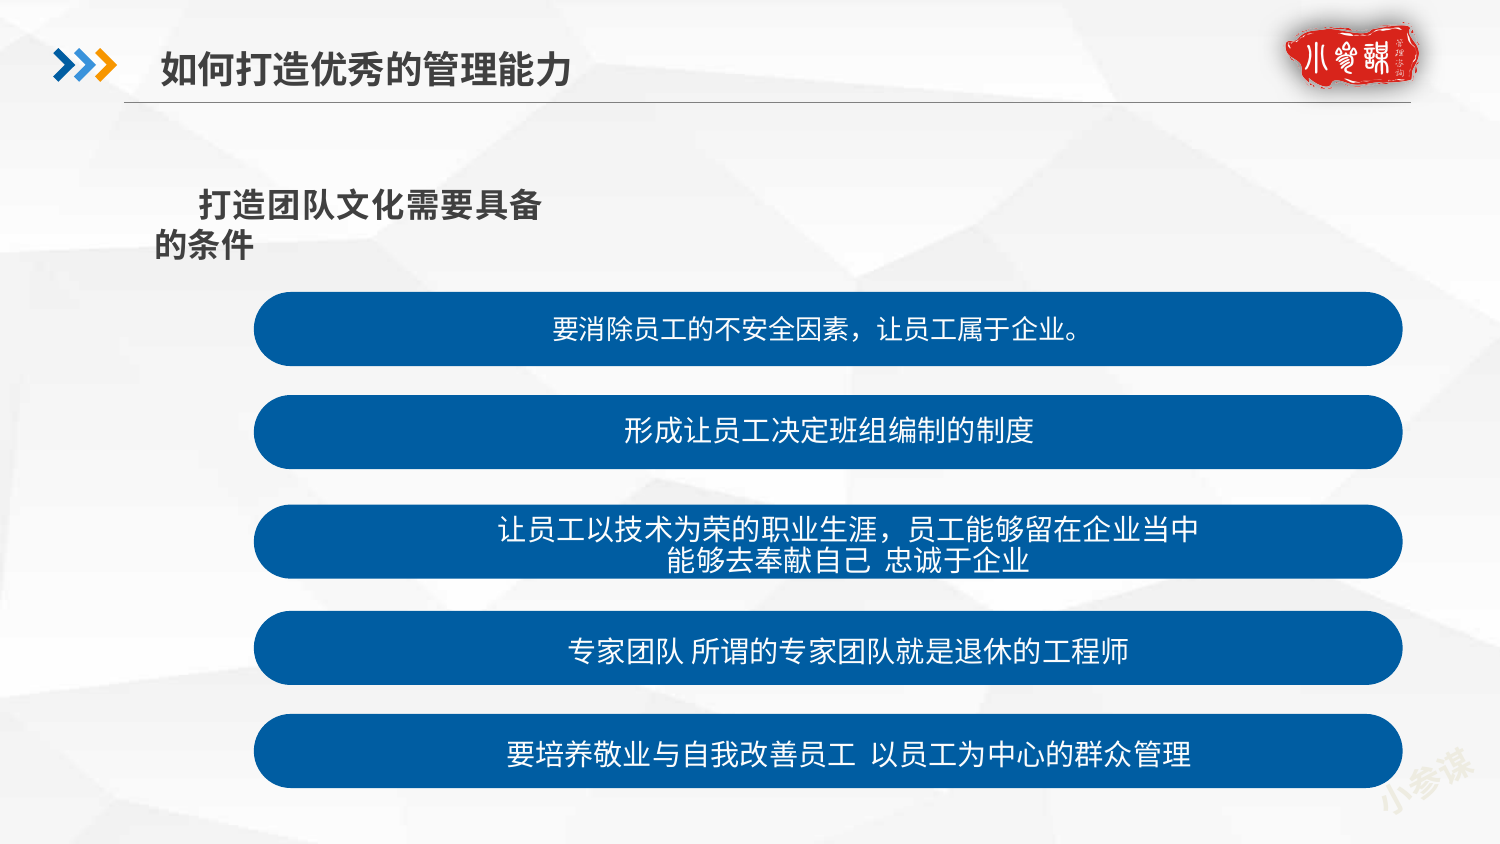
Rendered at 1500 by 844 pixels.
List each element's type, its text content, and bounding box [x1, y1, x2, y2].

text_box [253, 504, 1403, 579]
picture [0, 0, 1500, 844]
text_box 要消除员工的不安全因素，让员工属于企业。 [537, 303, 1196, 355]
text_box 要培养敬业与自我改善员工 以员工为中心的群众管理 [495, 731, 1202, 782]
text_box 专家团队 所谓的专家团队就是退休的工程师 [495, 628, 1202, 679]
text_box 如何打造优秀的管理能力 [160, 37, 597, 100]
text_box 让员工以技术为荣的职业生涯，员工能够留在企业当中能够去奉献自己 忠诚于企业 [495, 521, 1202, 572]
text_box 打造团队文化需要具备的条件 [64, 177, 559, 232]
text_box [253, 713, 1403, 789]
text_box [253, 395, 1403, 470]
text_box 形成让员工决定班组编制的制度 [581, 406, 1078, 458]
text_box [253, 610, 1403, 685]
text_box [253, 291, 1403, 367]
